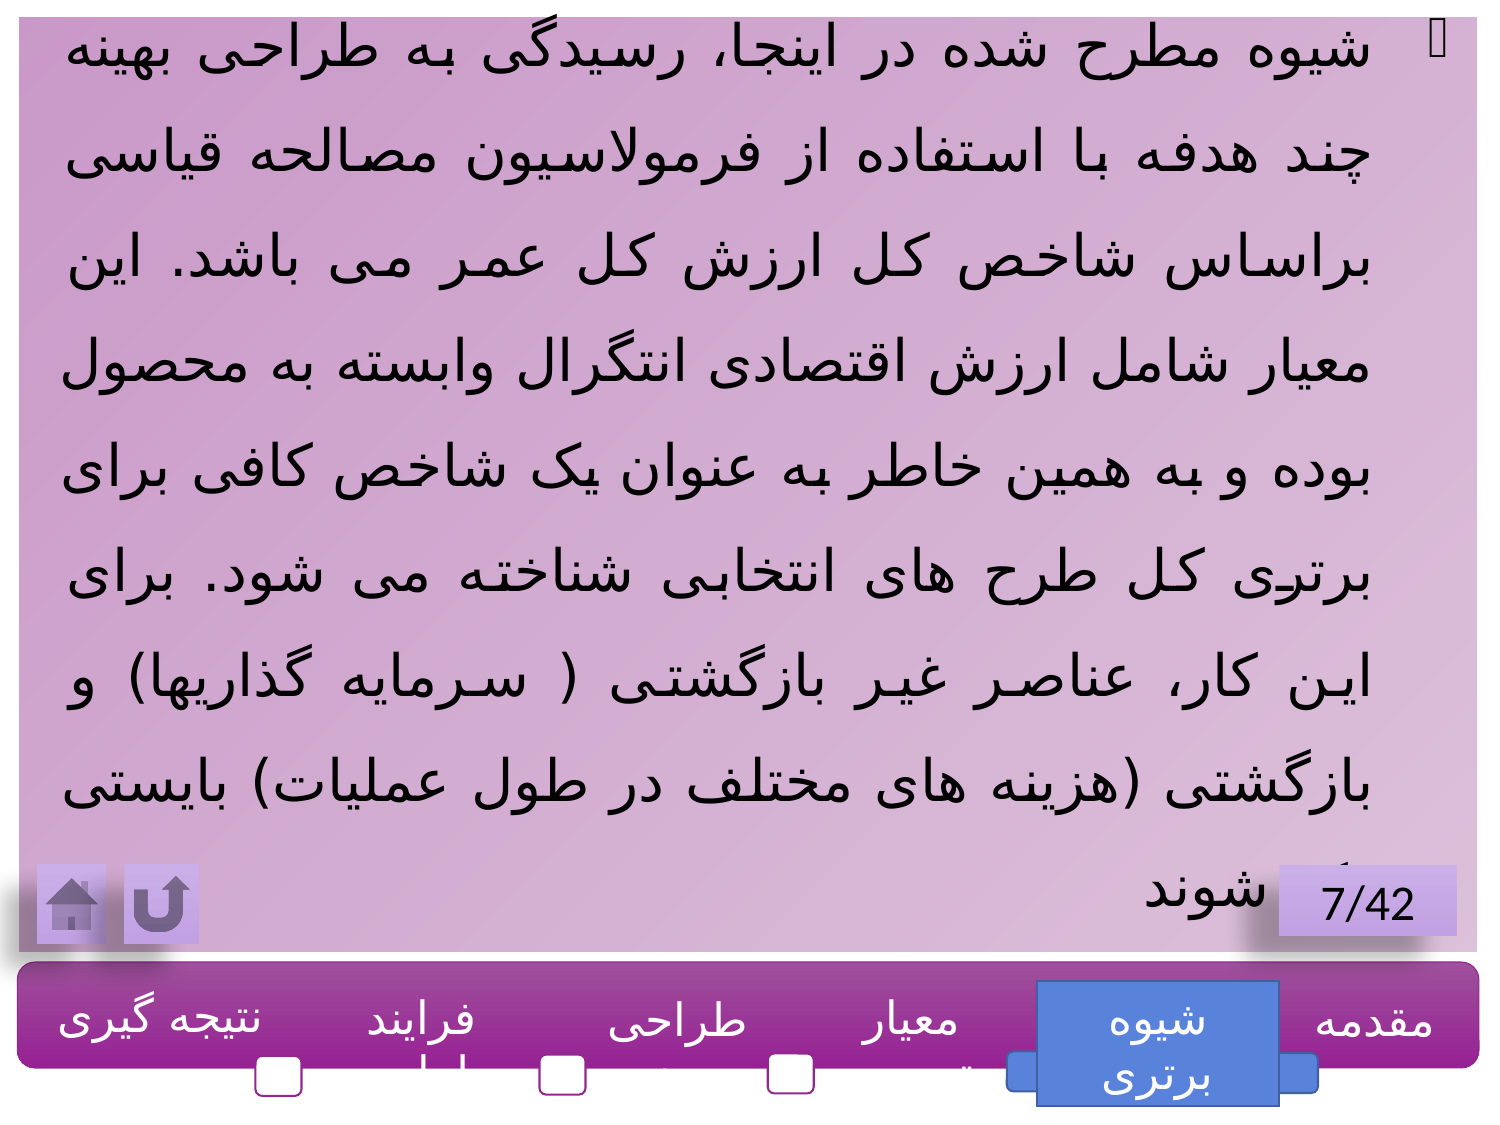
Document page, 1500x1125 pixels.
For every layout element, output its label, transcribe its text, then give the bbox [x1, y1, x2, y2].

text_box [254, 1054, 284, 1097]
text_box [37, 863, 107, 945]
text_box [766, 1052, 815, 1095]
text_box [168, 961, 1480, 1069]
text_box مقدمه [1280, 982, 1472, 1053]
text_box شیوه مطرح شده در اینجا، رسیدگی به طراحی بهینه چند هدفه با استفاده از فرمولاسیون مصالحه قیاسی براساس شاخص کل ارزش کل عمر می باشد. این معیار شامل ارزش اقتصادی انتگرال وابسته به محصول بوده و به همین خاطر به عنوان یک شاخص کافی برای برتری کل طرح های انتخابی شناخته می شود. برای این کار، عناصر غیر بازگشتی ( سرمایه گذاریها) و بازگشتی (هزینه های مختلف در طول عملیات) بایستی ذکر شوند [44, 27, 1464, 864]
text_box [1280, 1051, 1320, 1095]
text_box [37, 27, 44, 863]
text_box [538, 1053, 587, 1096]
text_box فرایند طراحی [284, 981, 559, 1107]
text_box طراحی بهینه [564, 983, 791, 1108]
text_box [16, 14, 1480, 955]
text_box [1005, 1050, 1036, 1093]
text_box معیار تصمیم [791, 981, 1032, 1107]
text_box شیوه برتری [1036, 980, 1280, 1107]
text_box [124, 863, 200, 944]
text_box [16, 983, 284, 1069]
text_box نتیجه گیری [37, 978, 285, 1049]
text_box 7/42 [1279, 864, 1457, 937]
